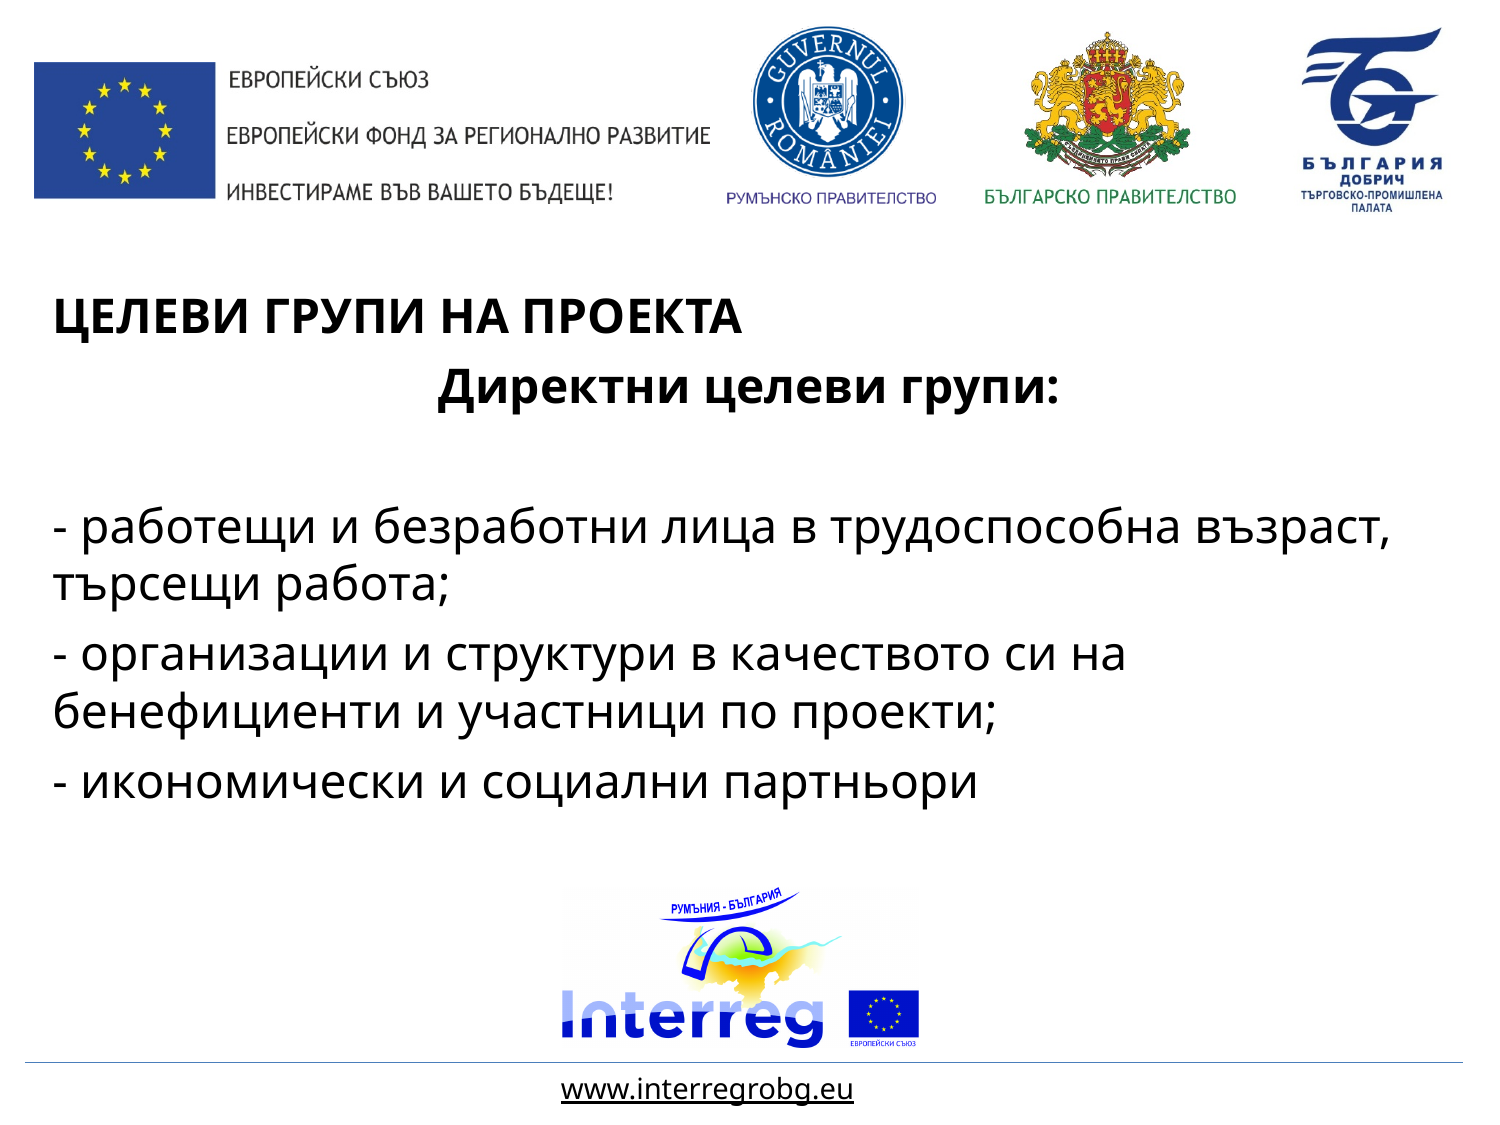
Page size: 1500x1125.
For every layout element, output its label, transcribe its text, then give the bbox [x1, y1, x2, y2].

picture [562, 887, 919, 1048]
picture [1262, 26, 1486, 215]
picture [33, 62, 710, 204]
text_box ЦЕЛЕВИ ГРУПИ НА ПРОЕКТА Директни целеви групи: - работещи и безработни лица в трудоспособна възраст, търсещи работа; - организации и структури в качеството си на бенефициенти и участници по проекти; - икономически и социални партньори [37, 278, 1463, 816]
text_box www.interregrobg.eu [546, 1071, 877, 1117]
picture [727, 24, 936, 204]
picture [984, 30, 1236, 205]
